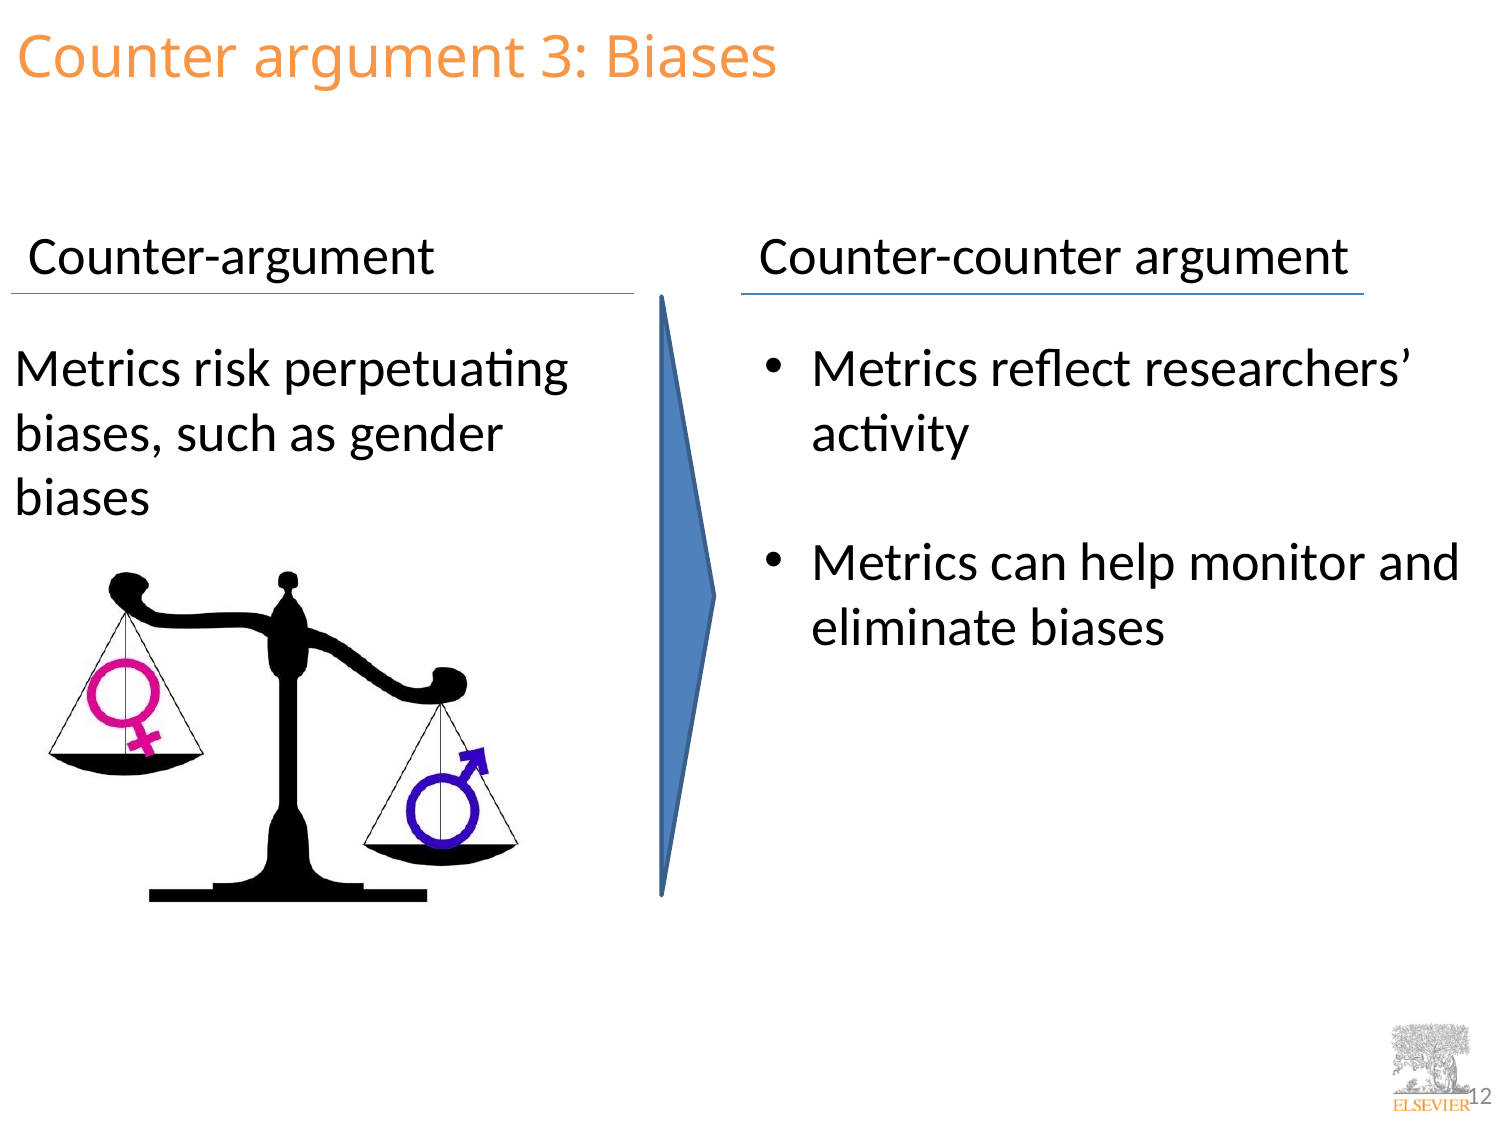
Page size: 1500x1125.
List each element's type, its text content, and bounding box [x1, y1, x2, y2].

picture [1391, 1023, 1471, 1065]
title Counter argument 3: Biases [0, 4, 1382, 104]
slide_number 12 [1157, 1065, 1500, 1125]
text_box Metrics risk perpetuating biases, such as gender biases [0, 324, 618, 535]
text_box Metrics reflect researchers’ activity Metrics can help monitor and eliminate biases [750, 324, 1485, 664]
text_box Counter-argument [14, 212, 451, 292]
text_box Counter-counter argument [745, 213, 1366, 293]
text_box [659, 294, 717, 898]
picture [17, 539, 550, 939]
